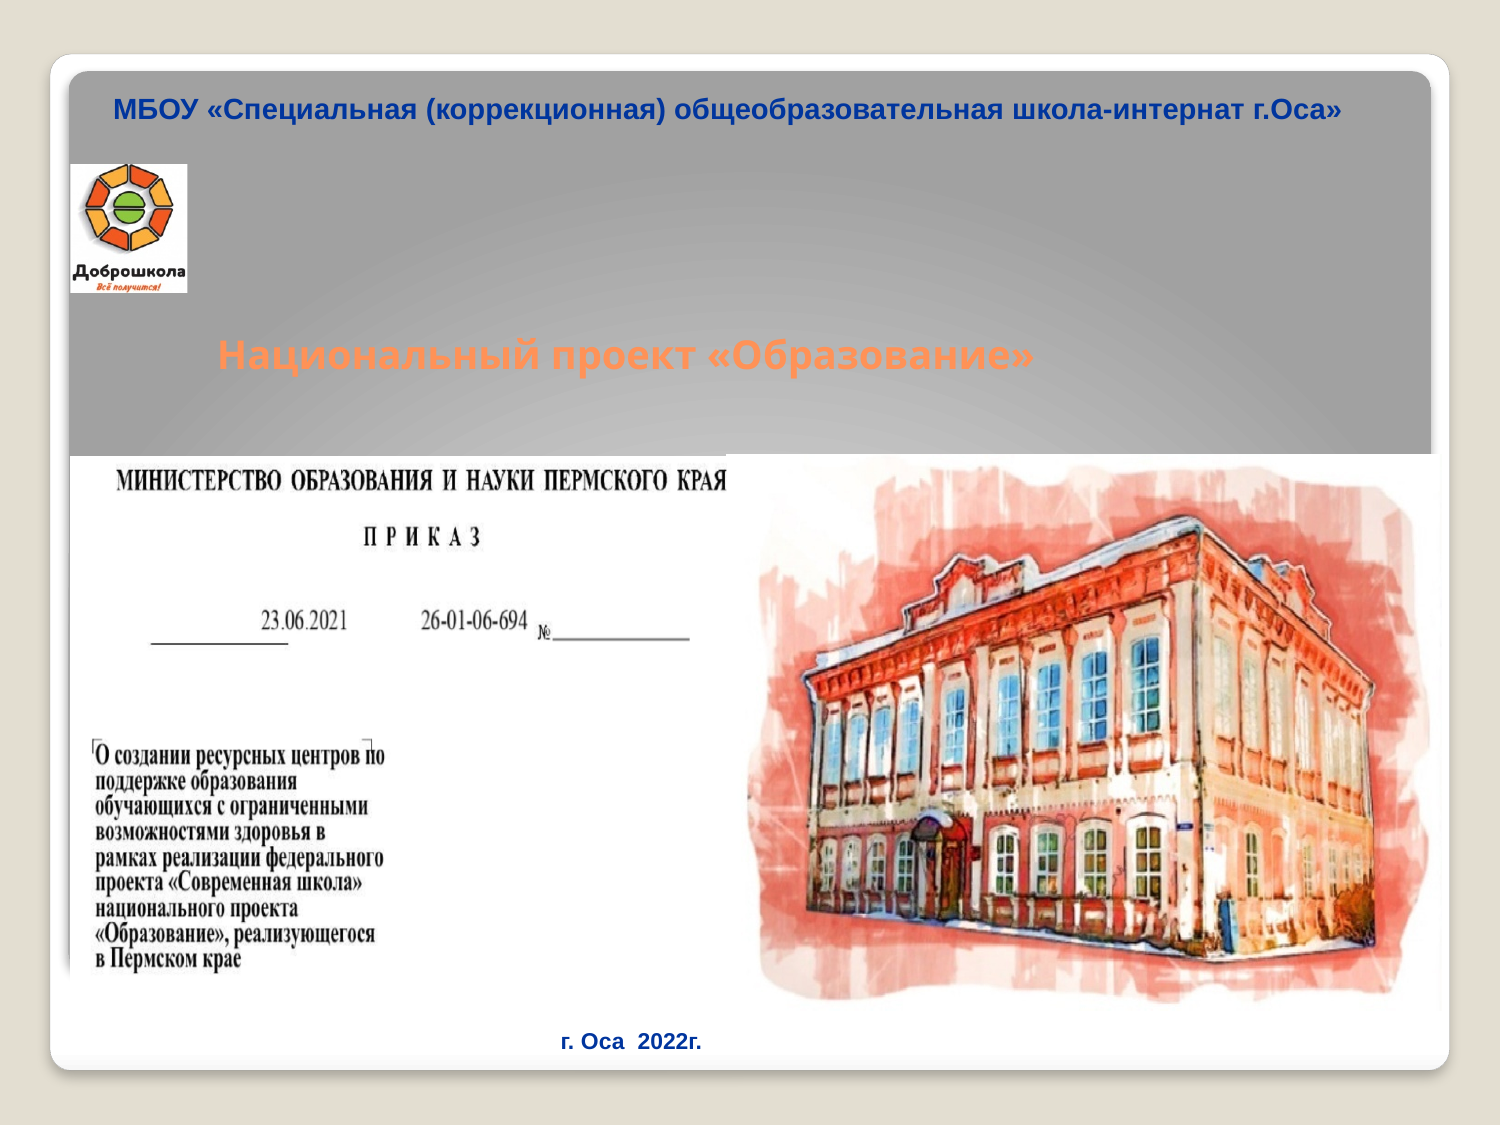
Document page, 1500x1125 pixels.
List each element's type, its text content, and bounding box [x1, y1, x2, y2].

picture [70, 454, 1442, 1011]
title Национальный проект «Образование» [35, 273, 1207, 481]
picture [70, 163, 188, 294]
list МБОУ «Специальная (коррекционная) общеобразовательная школа-интернат г.Оса» [46, 35, 1395, 329]
text_box г. Оса 2022г. [152, 1021, 1020, 1062]
